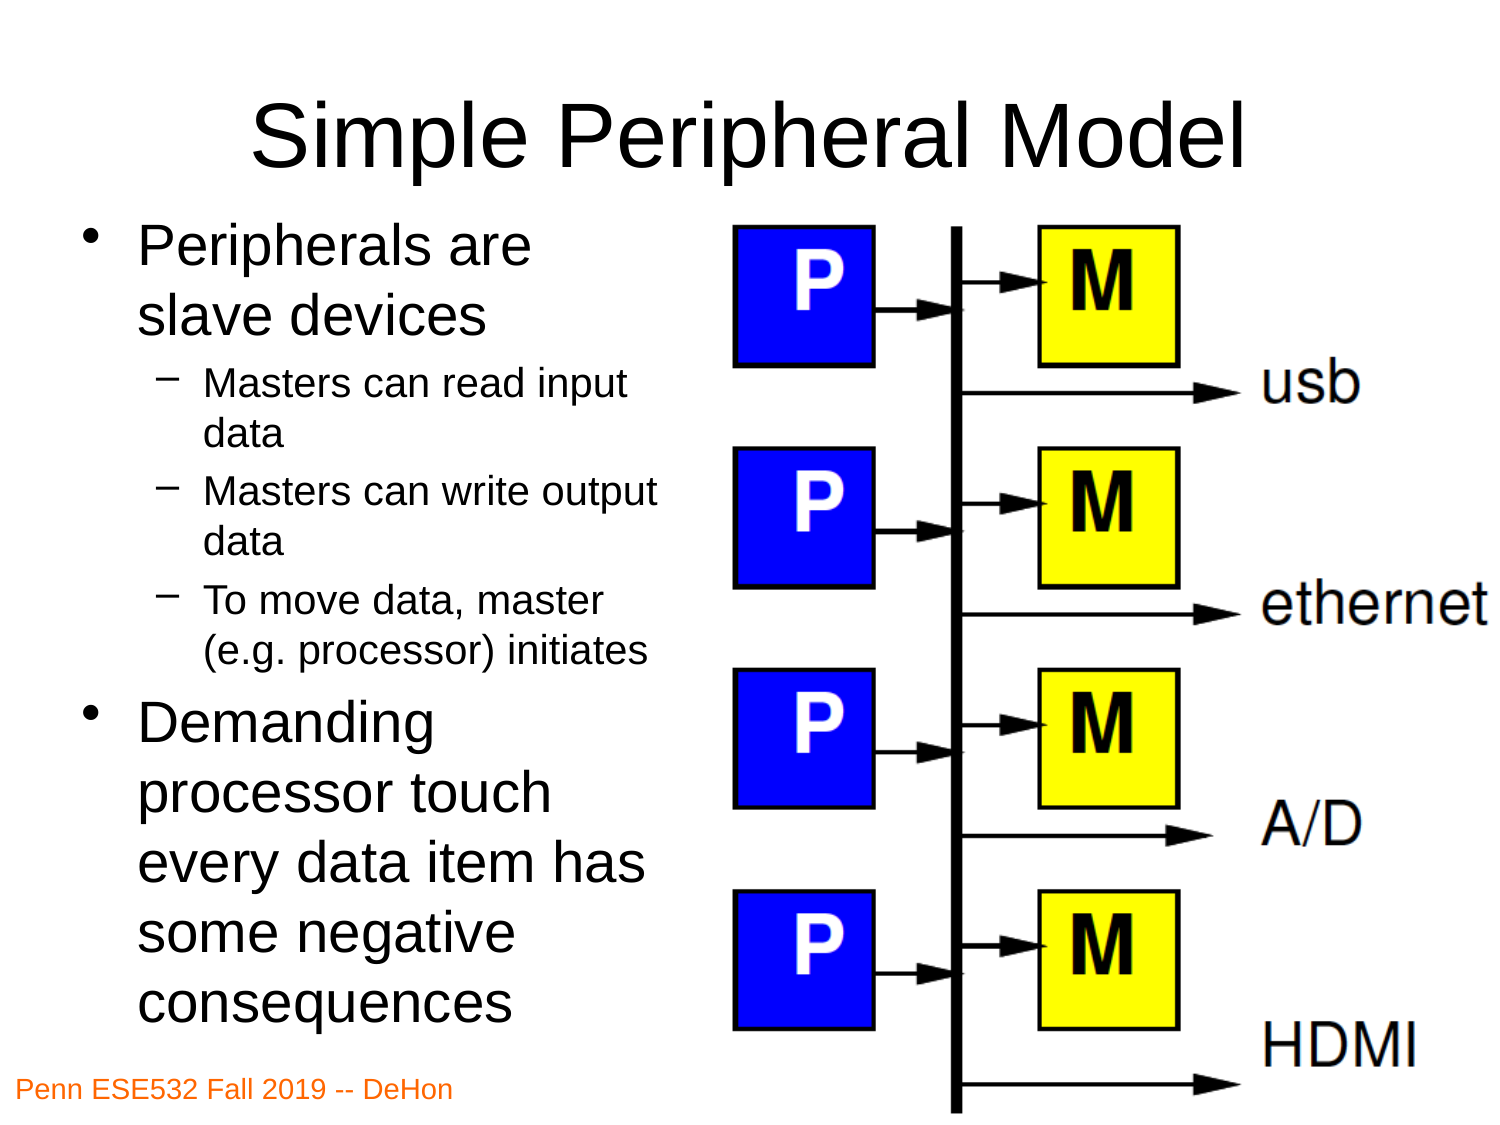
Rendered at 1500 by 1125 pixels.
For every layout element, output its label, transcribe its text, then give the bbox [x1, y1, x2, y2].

title Simple Peripheral Model [112, 37, 1388, 226]
list Peripherals are slave devices Masters can read input data Masters can write output data To move data, master (e.g. processor) initiates Demanding processor touch every data item has some negative consequences [65, 199, 692, 876]
picture [719, 218, 1500, 1125]
slide_number Penn ESE532 Fall 2019 -- DeHon [0, 1062, 688, 1125]
